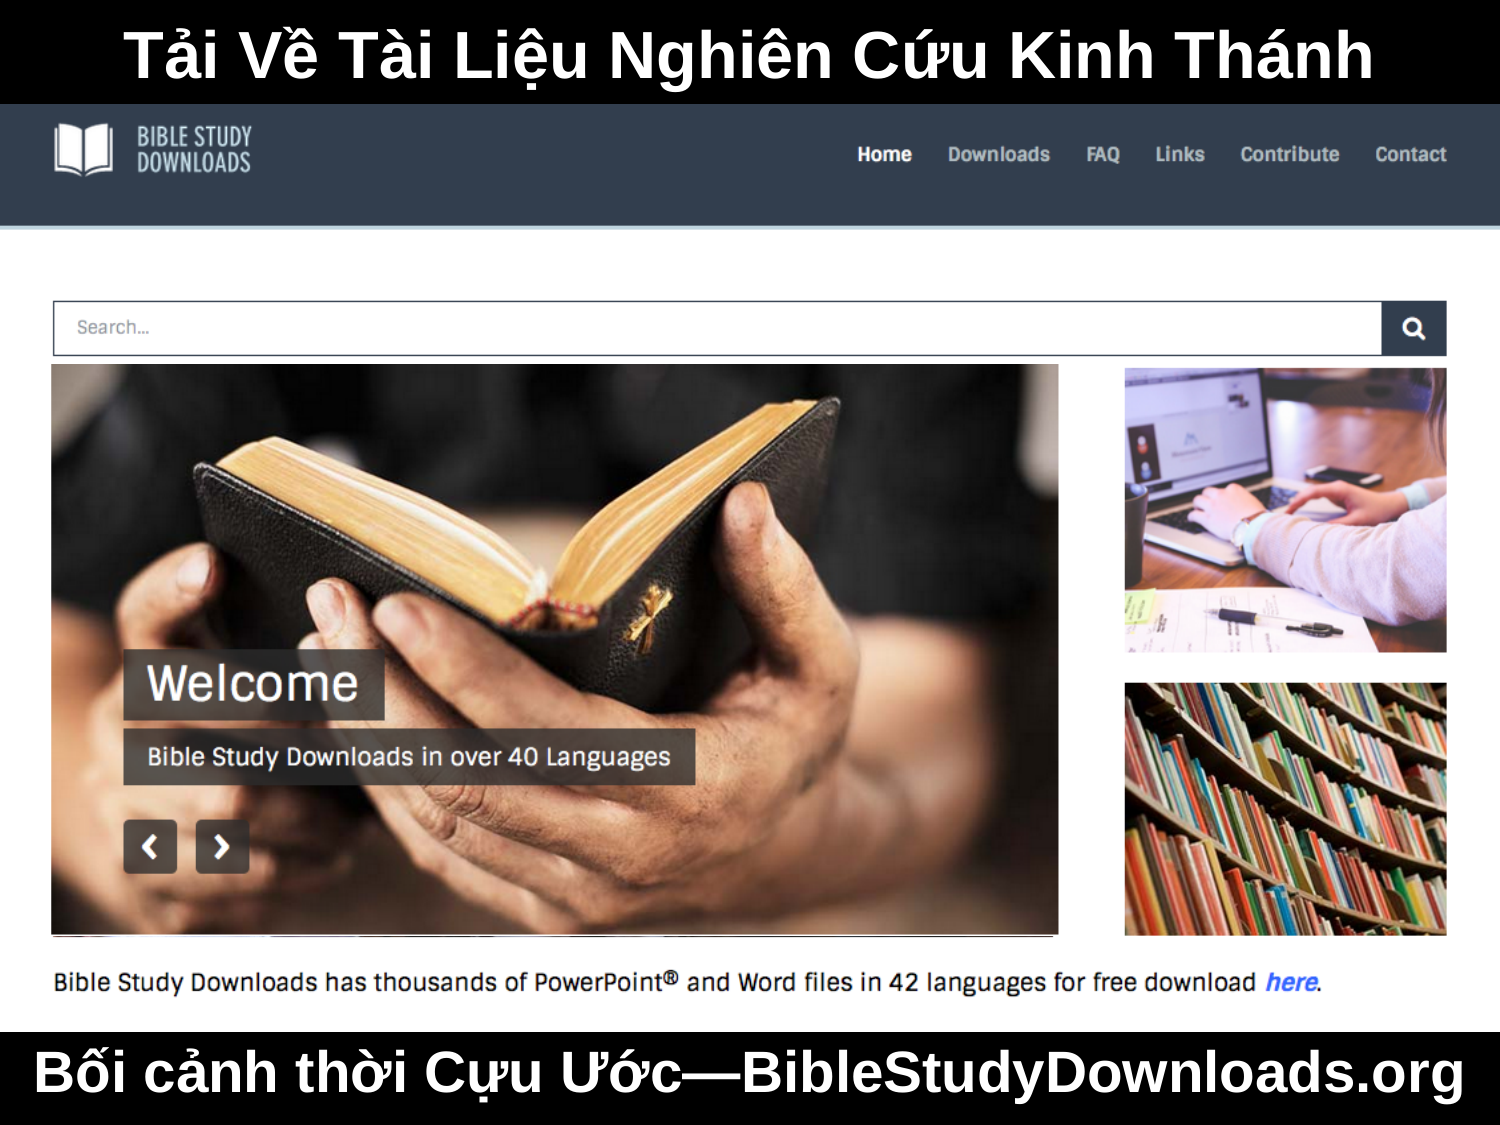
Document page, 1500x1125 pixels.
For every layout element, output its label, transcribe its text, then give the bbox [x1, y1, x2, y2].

picture [0, 104, 1500, 1032]
title Bối cảnh thời Cựu Ước—BibleStudyDownloads.org [0, 1040, 1500, 1125]
text_box Tải Về Tài Liệu Nghiên Cứu Kinh Thánh [0, 0, 1500, 102]
